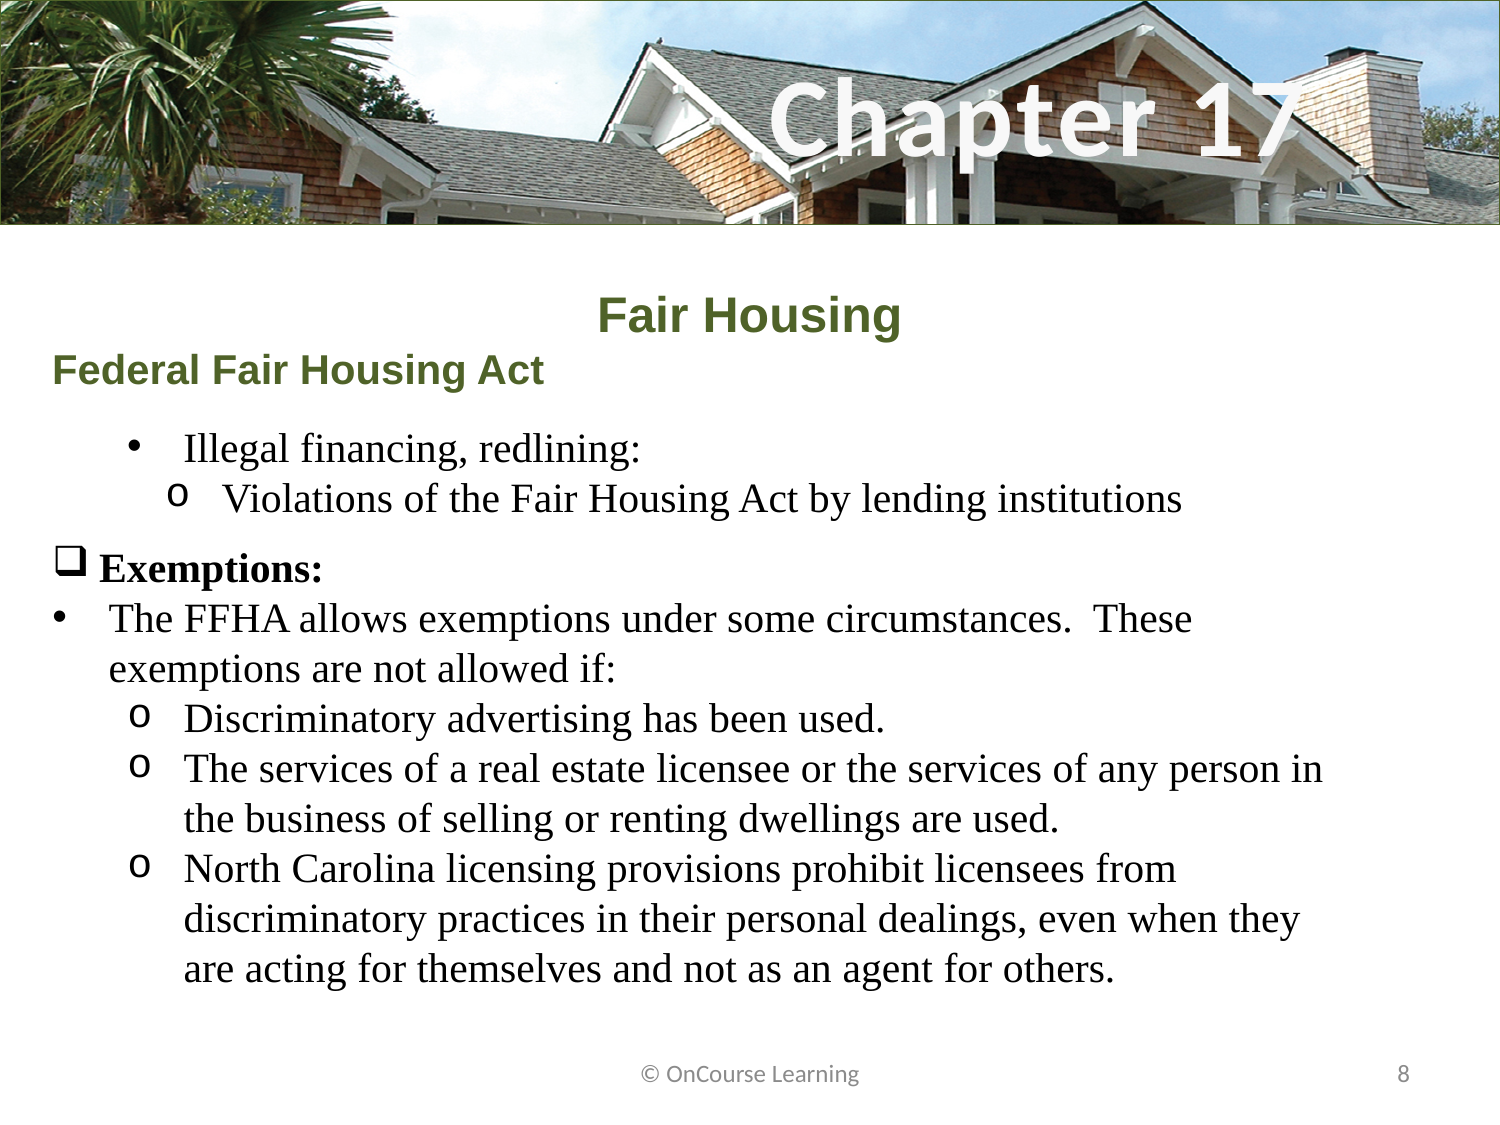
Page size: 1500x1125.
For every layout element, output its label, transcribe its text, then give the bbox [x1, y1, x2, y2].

picture [0, 0, 1500, 226]
slide_number 8 [1074, 1042, 1425, 1103]
footer © OnCourse Learning [512, 1042, 988, 1103]
text_box Fair Housing Federal Fair Housing Act Illegal financing, redlining: Violations of the Fair Housing Act by lending institutions [37, 275, 1463, 529]
text_box Exemptions: The FFHA allows exemptions under some circumstances. These exemptions are not allowed if: Discriminatory advertising has been used. The services of a real estate licensee or the services of any person in the business of selling or renting dwellings are used. North Carolina licensing provisions prohibit licensees from discriminatory practices in their personal dealings, even when they are acting for themselves and not as an agent for others. [37, 533, 1363, 999]
